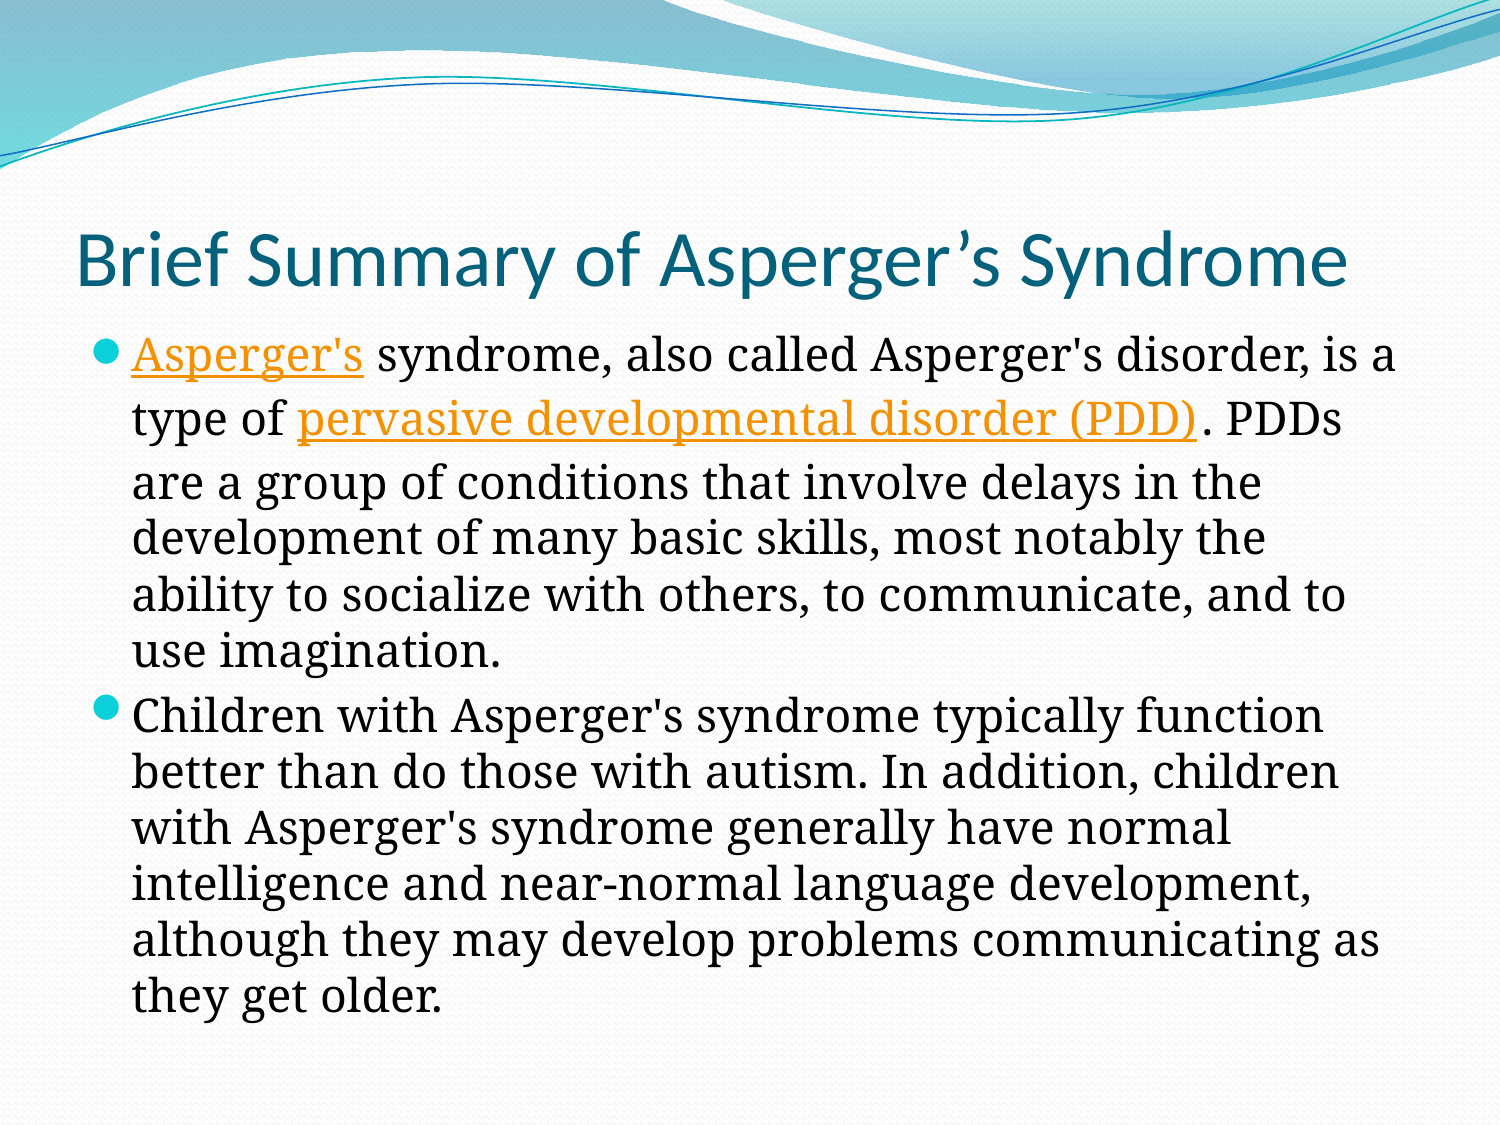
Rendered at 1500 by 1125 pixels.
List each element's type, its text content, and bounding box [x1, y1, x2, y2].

list Asperger's syndrome, also called Asperger's disorder, is a type of pervasive developmental disorder (PDD). PDDs are a group of conditions that involve delays in the development of many basic skills, most notably the ability to socialize with others, to communicate, and to use imagination. Children with Asperger's syndrome typically function better than do those with autism. In addition, children with Asperger's syndrome generally have normal intelligence and near-normal language development, although they may develop problems communicating as they get older. [75, 317, 1425, 1038]
title Brief Summary of Asperger’s Syndrome [75, 115, 1425, 303]
